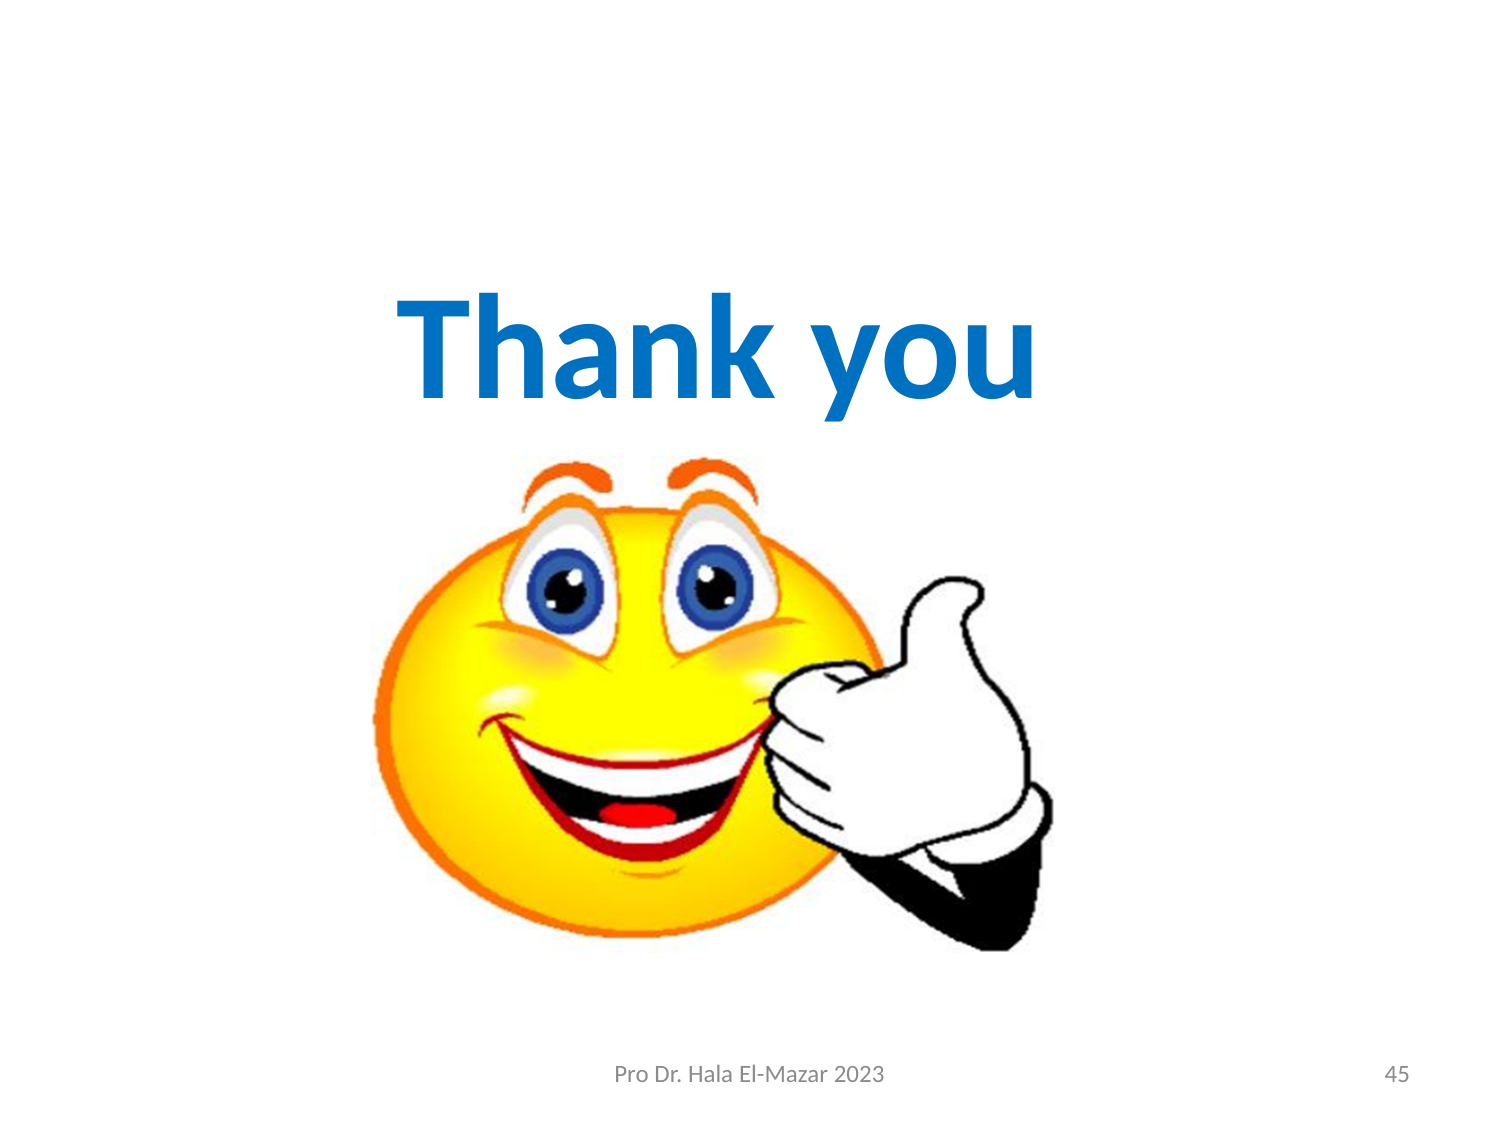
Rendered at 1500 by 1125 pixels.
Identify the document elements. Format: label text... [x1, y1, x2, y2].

footer Pro Dr. Hala El-Mazar 2023 [512, 1042, 988, 1103]
list Thank you [75, 30, 1425, 1005]
picture [371, 455, 1055, 953]
slide_number 45 [1074, 1042, 1425, 1103]
